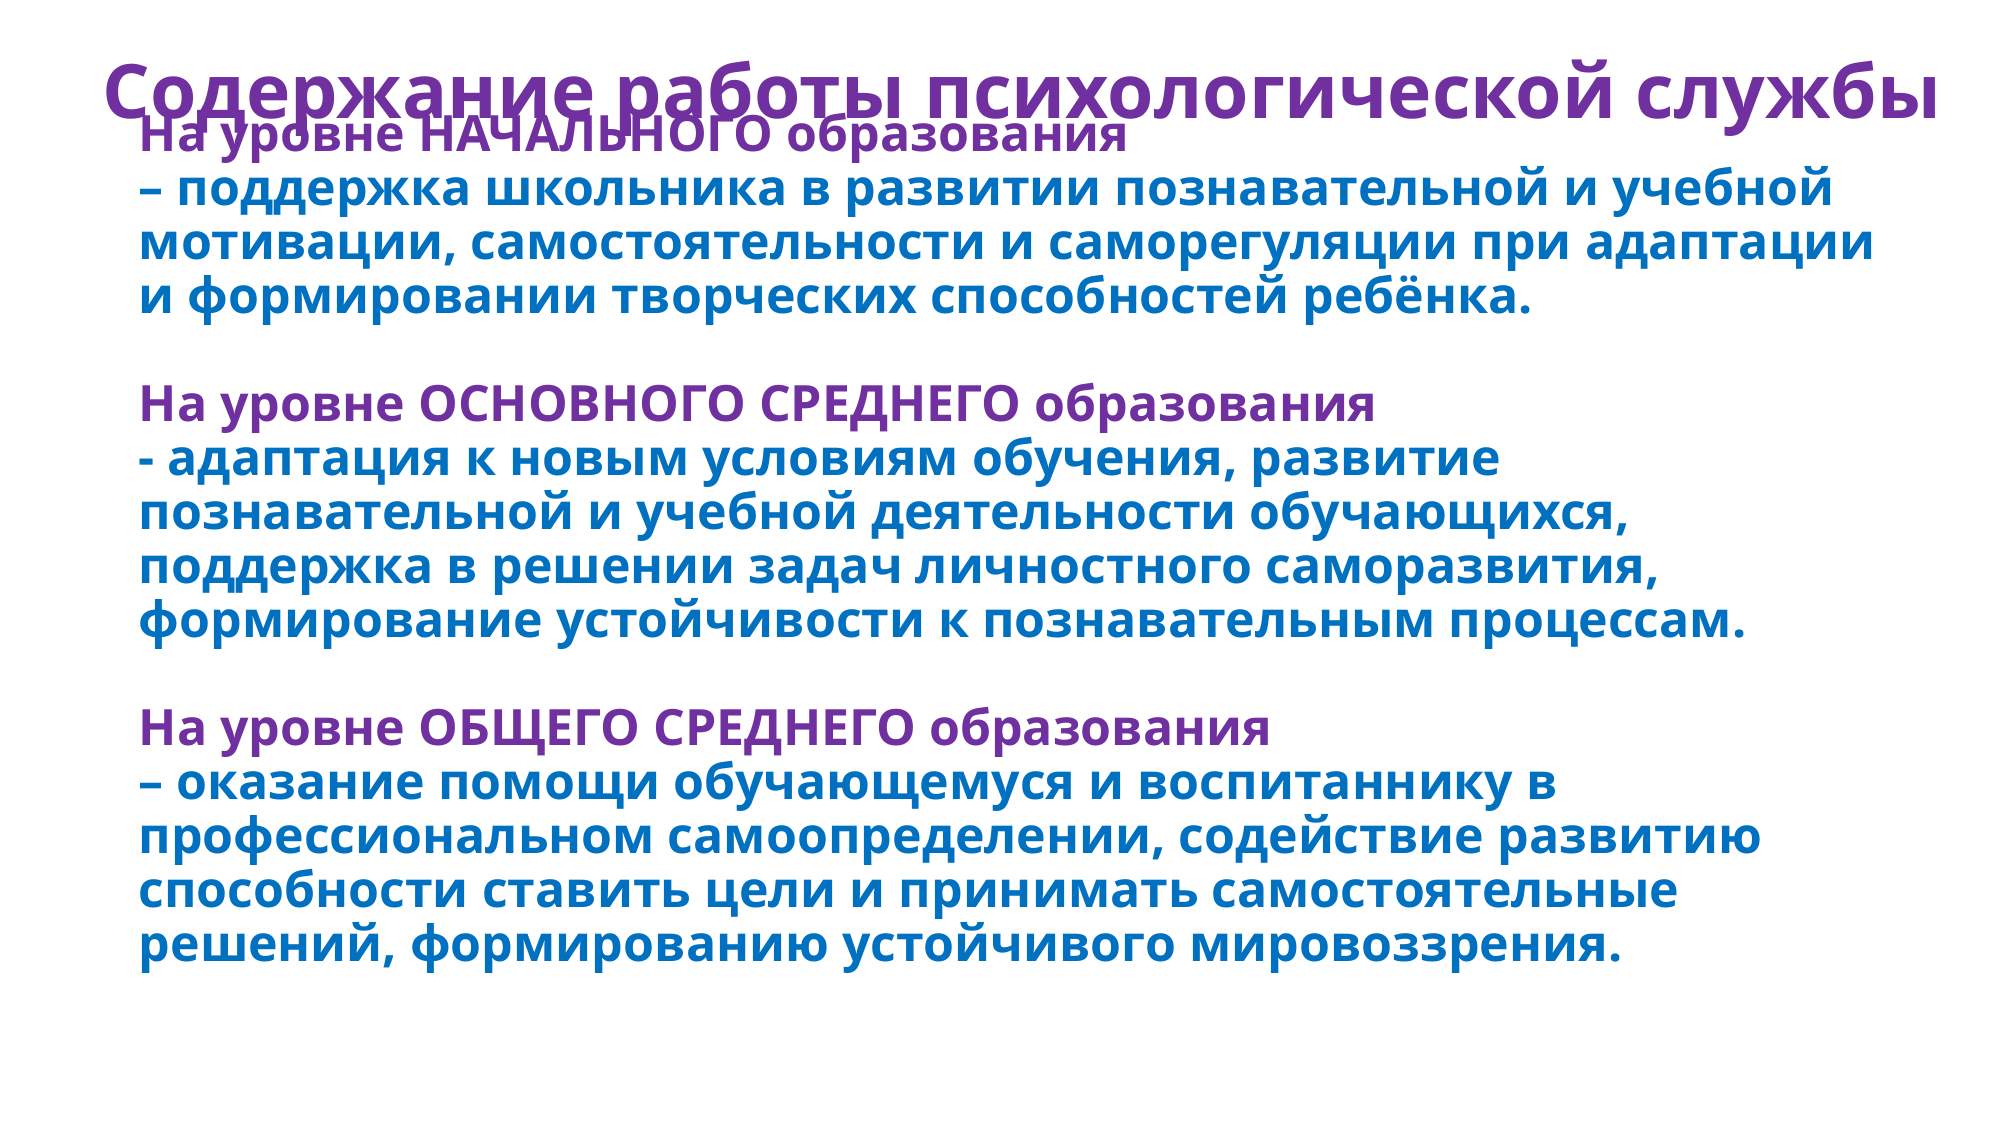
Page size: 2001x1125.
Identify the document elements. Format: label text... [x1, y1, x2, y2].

title На уровне НАЧАЛЬНОГО образования – поддержка школьника в развитии познавательной и учебной мотивации, самостоятельности и саморегуляции при адаптации и формировании творческих способностей ребёнка. На уровне ОСНОВНОГО СРЕДНЕГО образования - адаптация к новым условиям обучения, развитие познавательной и учебной деятельности обучающихся, поддержка в решении задач личностного саморазвития, формирование устойчивости к познавательным процессам. На уровне ОБЩЕГО СРЕДНЕГО образования – оказание помощи обучающемуся и воспитаннику в профессиональном самоопределении, содействие развитию способности ставить цели и принимать самостоятельные решений, формированию устойчивого мировоззрения. [123, 201, 1921, 980]
text_box Содержание работы психологической службы [44, 41, 2000, 134]
